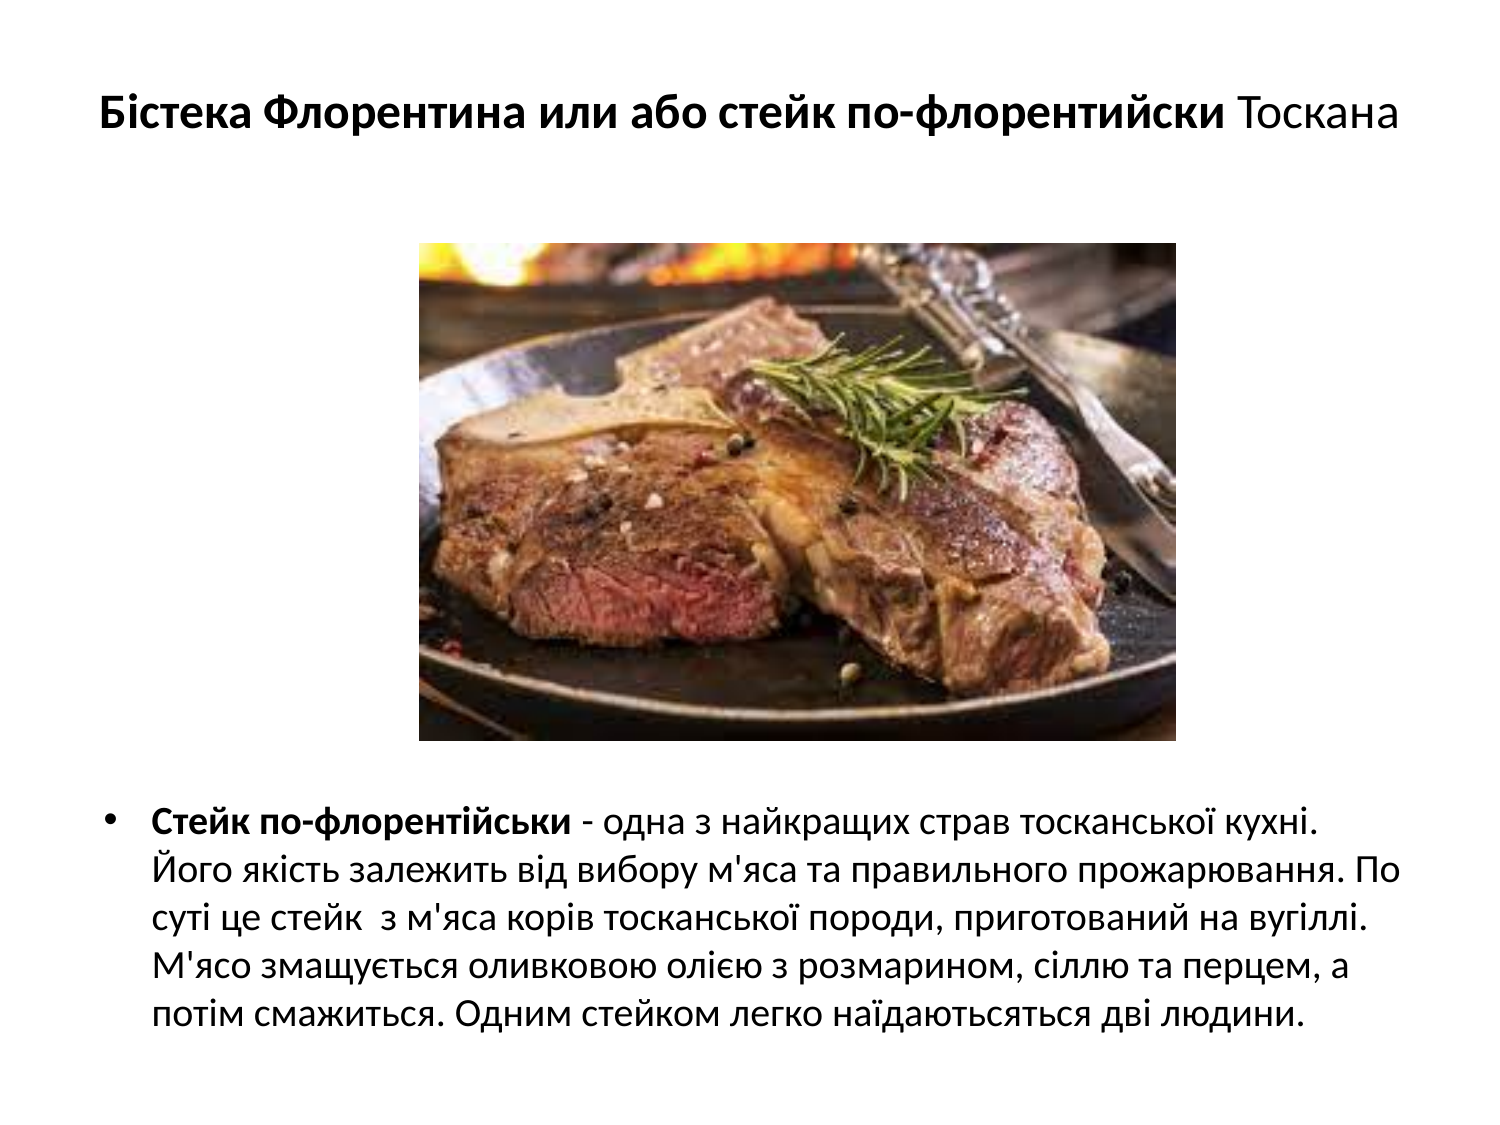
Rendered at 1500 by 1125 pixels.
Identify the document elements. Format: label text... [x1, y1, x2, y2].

list Стейк по-флорентійськи - одна з найкращих страв тосканської кухні. Його якість залежить від вибору м'яса та правильного прожарювання. По суті це стейк з м'яса корів тосканської породи, приготований на вугіллі. М'ясо змащується оливковою олією з розмарином, сіллю та перцем, а потім смажиться. Одним стейком легко наїдаютьсяться дві людини. [88, 786, 1425, 1083]
title Бістека Флорентина или або стейк по-флорентийски Тоскана [75, 45, 1425, 233]
picture [418, 243, 1176, 741]
